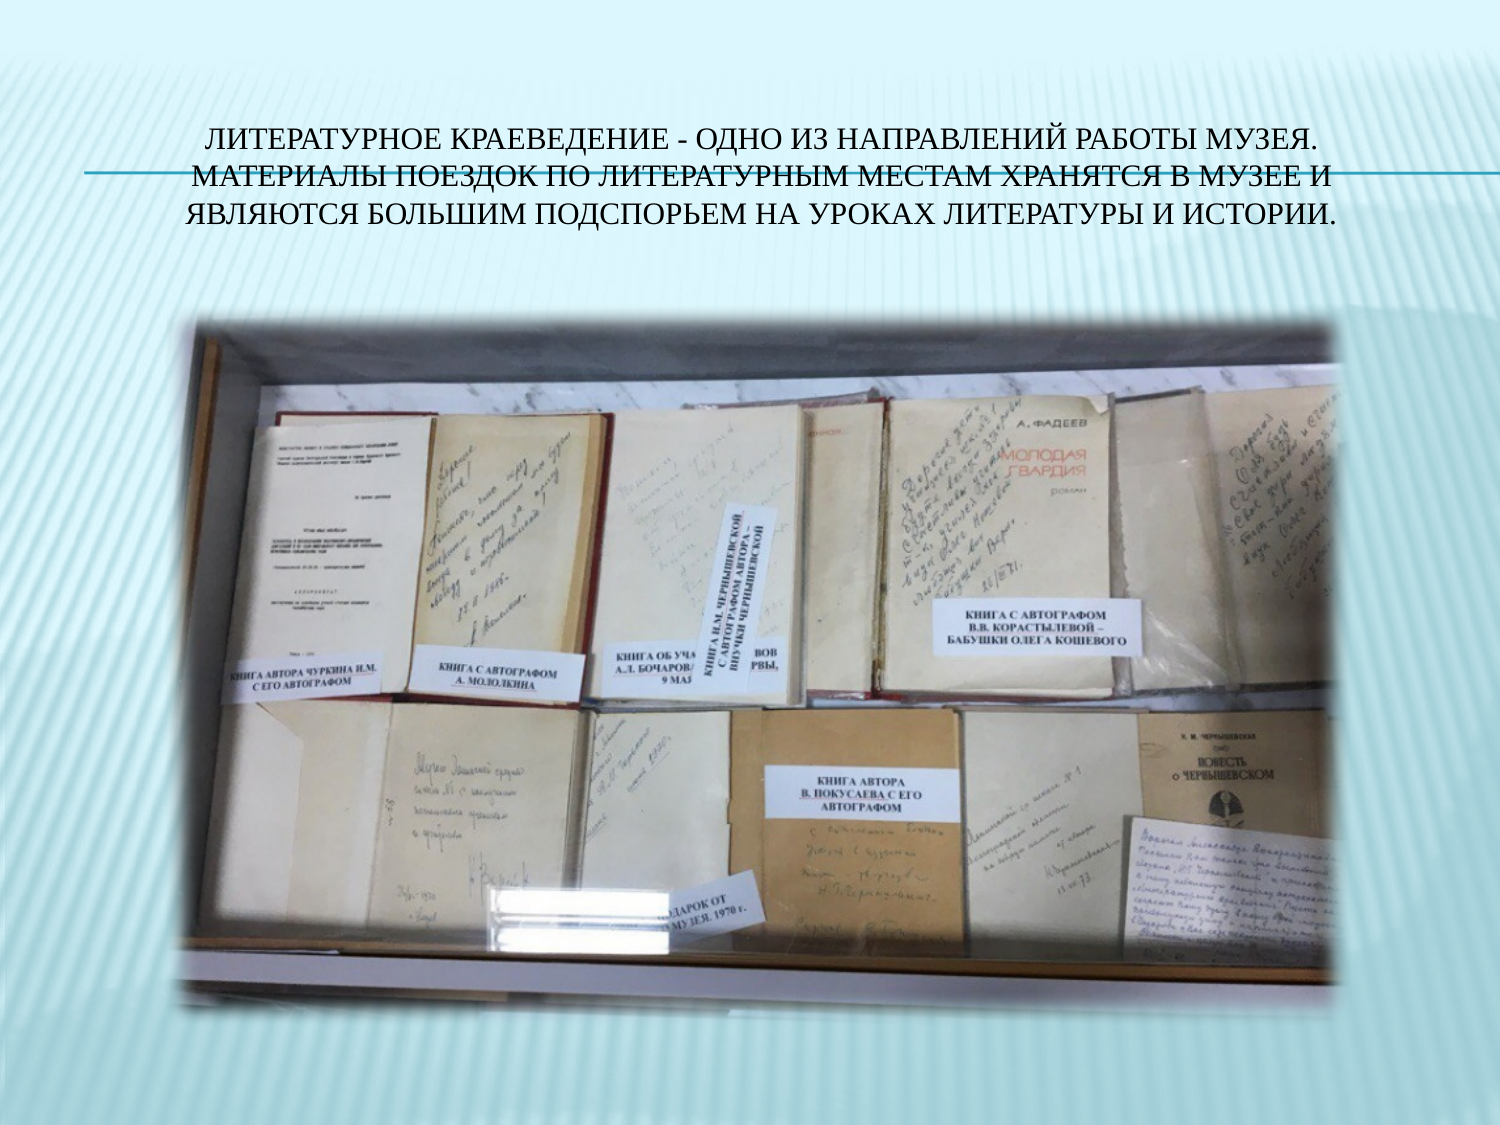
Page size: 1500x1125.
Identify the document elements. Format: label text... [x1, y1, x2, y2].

title Литературное краеведение - одно из направлений работы музея. Материалы поездок по литературным местам хранятся в музее и являются большим подспорьем на уроках литературы и истории. [152, 105, 1372, 243]
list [163, 304, 1352, 1027]
